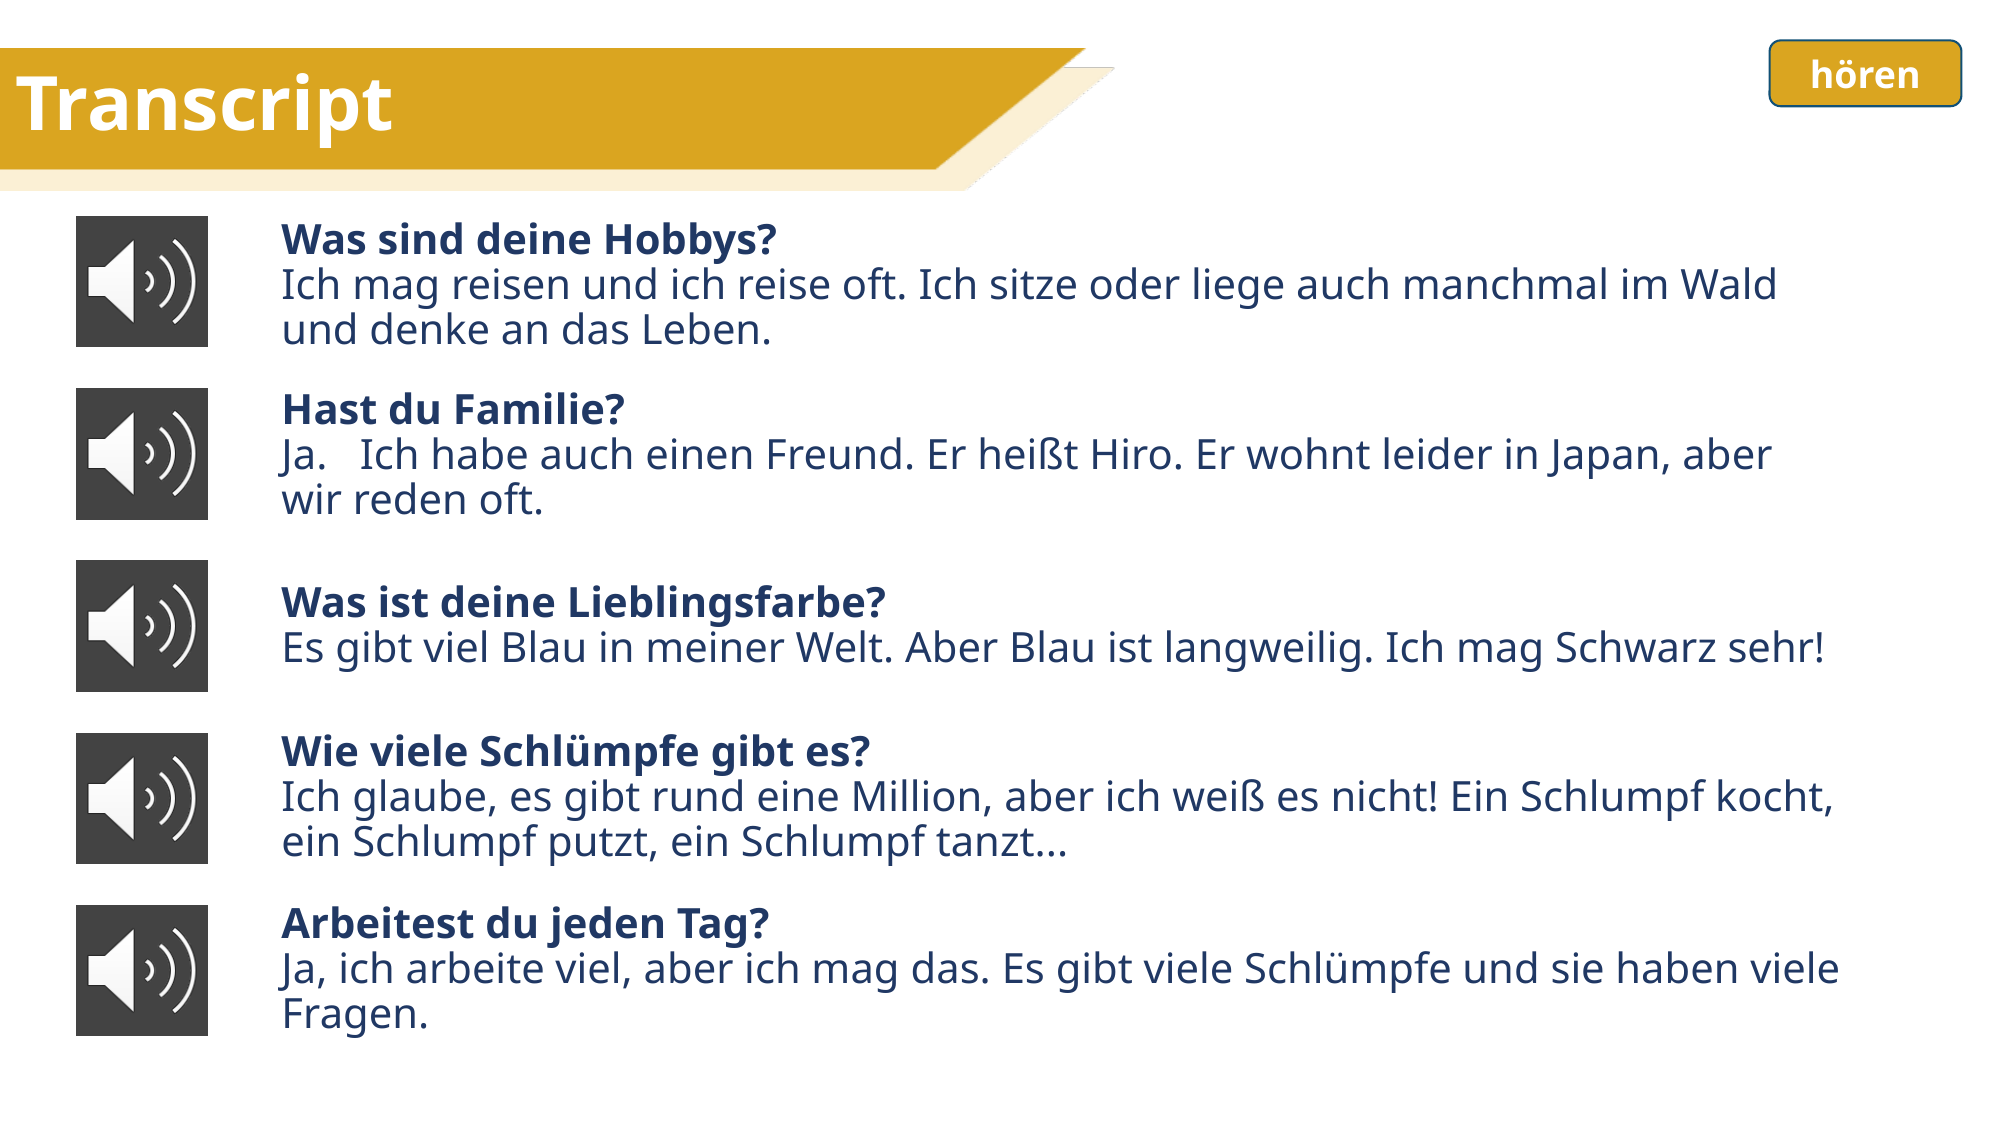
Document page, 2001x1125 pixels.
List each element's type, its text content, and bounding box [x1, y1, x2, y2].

picture [75, 903, 209, 1038]
text_box hören [1768, 39, 1963, 108]
picture [0, 48, 1117, 191]
picture [75, 214, 209, 349]
text_box Hast du Familie? Ja. Ich habe auch einen Freund. Er heißt Hiro. Er wohnt leider in Japan, aber wir reden oft. [266, 380, 1858, 528]
text_box Wie viele Schlümpfe gibt es? Ich glaube, es gibt rund eine Million, aber ich weiß es nicht! Ein Schlumpf kocht, ein Schlumpf putzt, ein Schlumpf tanzt... [266, 700, 1858, 872]
picture [75, 387, 209, 521]
picture [75, 731, 209, 865]
text_box Was ist deine Lieblingsfarbe? Es gibt viel Blau in meiner Welt. Aber Blau ist langweilig. Ich mag Schwarz sehr! [266, 528, 1904, 725]
text_box Arbeitest du jeden Tag? Ja, ich arbeite viel, aber ich mag das. Es gibt viele Schlümpfe und sie haben viele Fragen. [266, 872, 1858, 1069]
text_box Was sind deine Hobbys? Ich mag reisen und ich reise oft. Ich sitze oder liege auch manchmal im Wald und denke an das Leben. [266, 214, 1858, 358]
picture [75, 559, 209, 693]
